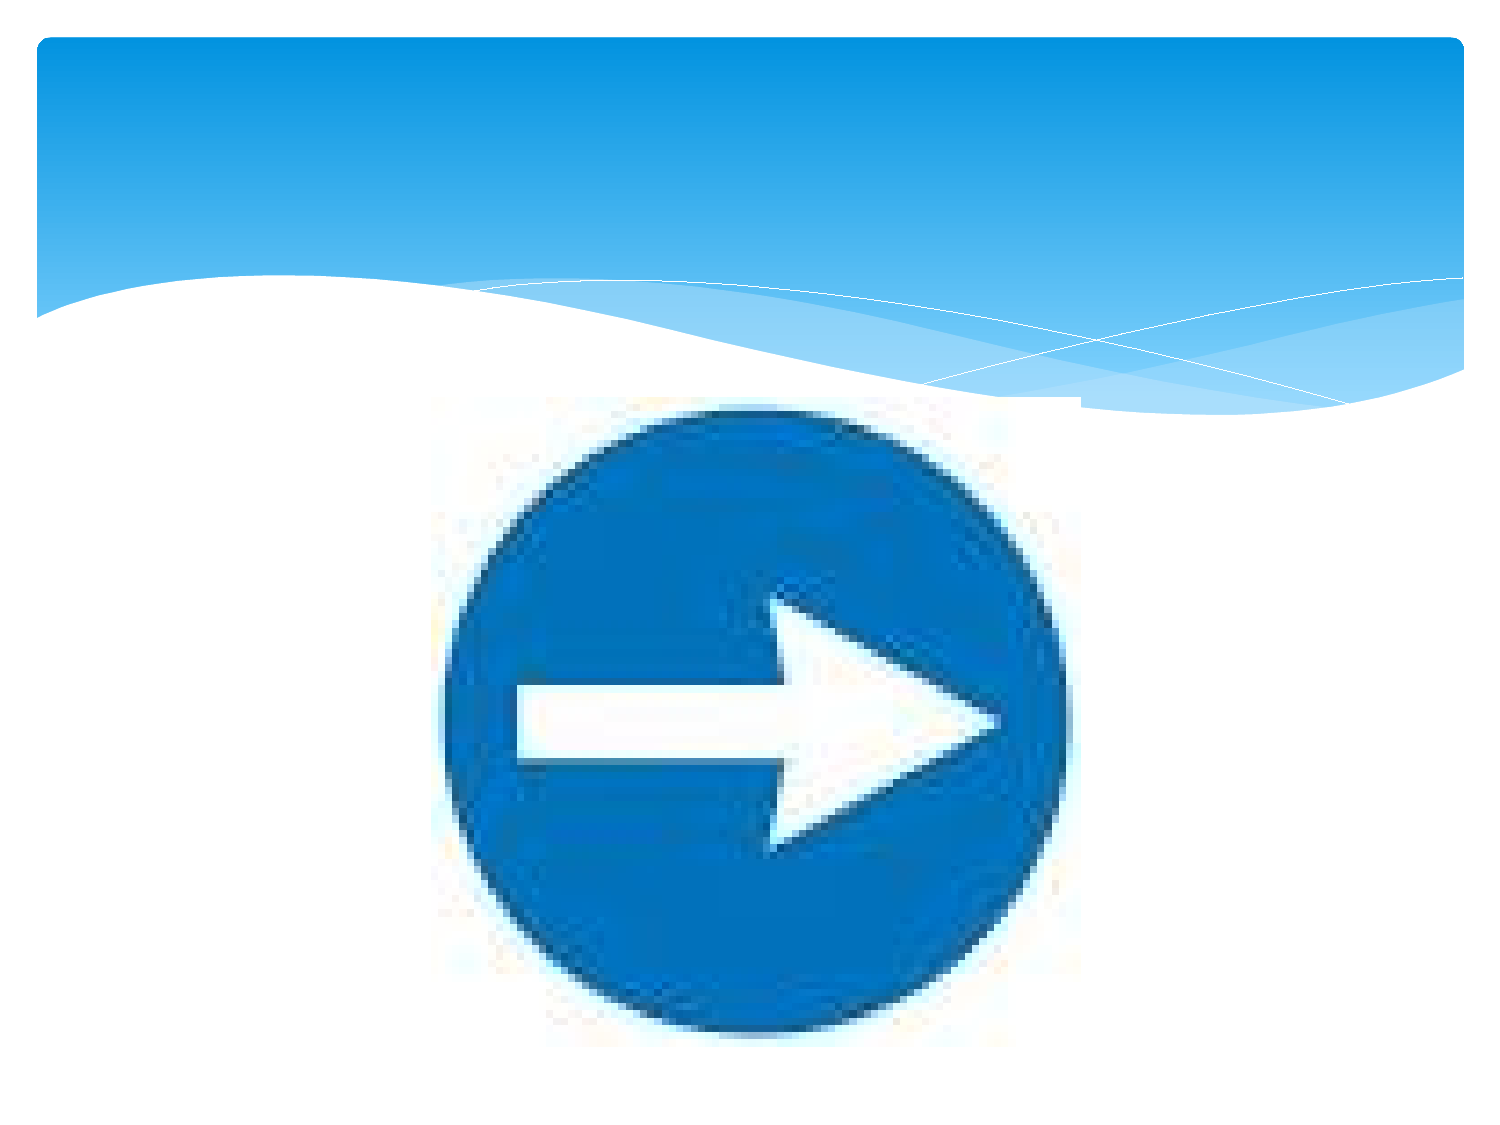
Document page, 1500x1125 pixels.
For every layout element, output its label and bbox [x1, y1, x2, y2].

picture [430, 396, 1081, 1048]
